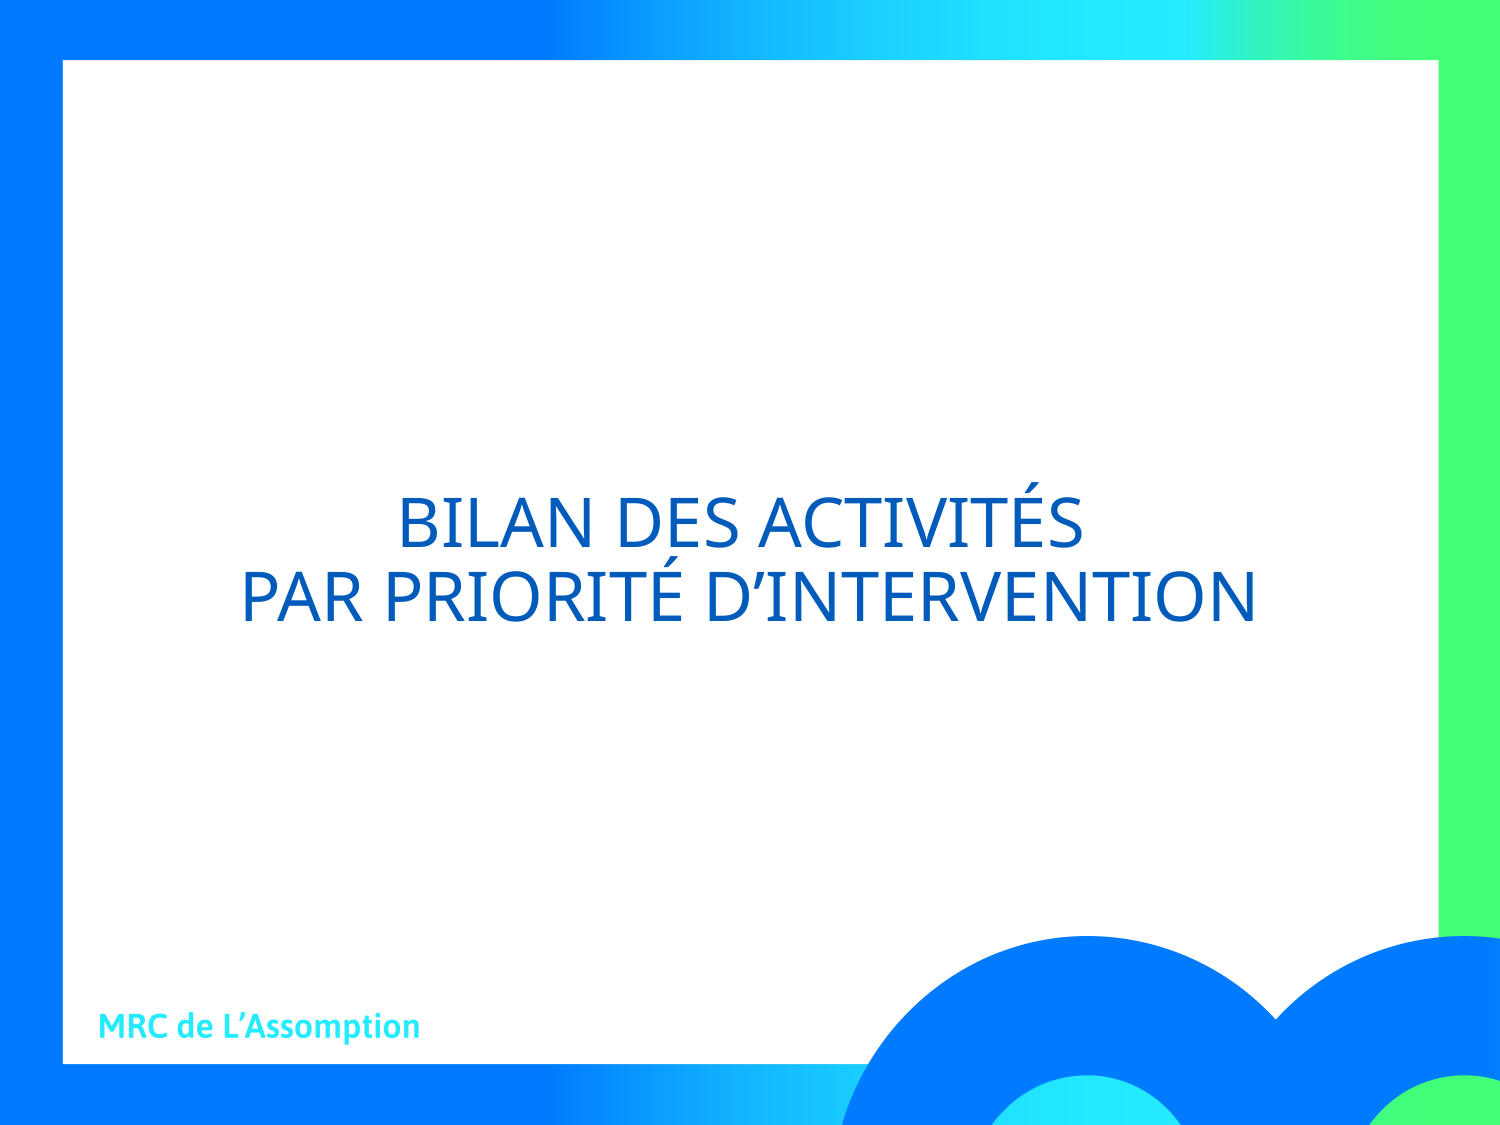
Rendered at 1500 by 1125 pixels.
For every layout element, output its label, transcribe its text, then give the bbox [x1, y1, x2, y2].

title BILAN DES ACTIVITÉS PAR PRIORITÉ D’INTERVENTION [103, 456, 1397, 669]
picture [0, 0, 1500, 1125]
